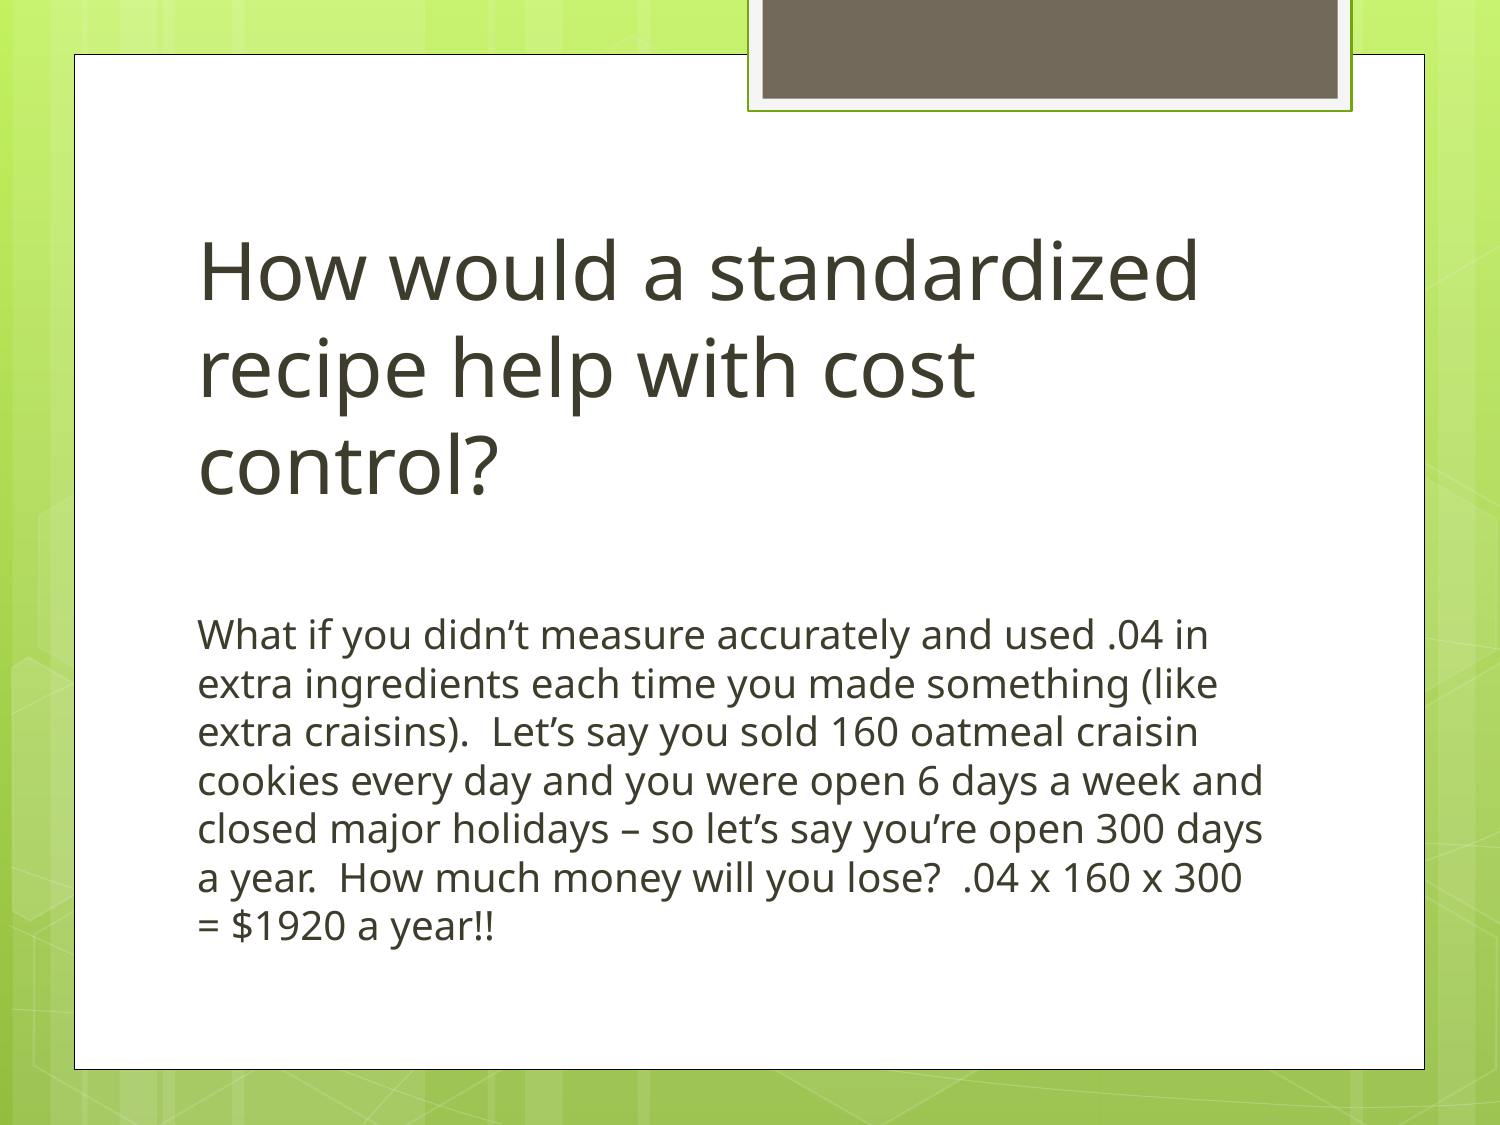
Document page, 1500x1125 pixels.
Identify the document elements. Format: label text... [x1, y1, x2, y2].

list How would a standardized recipe help with cost control? What if you didn’t measure accurately and used .04 in extra ingredients each time you made something (like extra craisins). Let’s say you sold 160 oatmeal craisin cookies every day and you were open 6 days a week and closed major holidays – so let’s say you’re open 300 days a year. How much money will you lose? .04 x 160 x 300 = $1920 a year!! [171, 212, 1283, 957]
